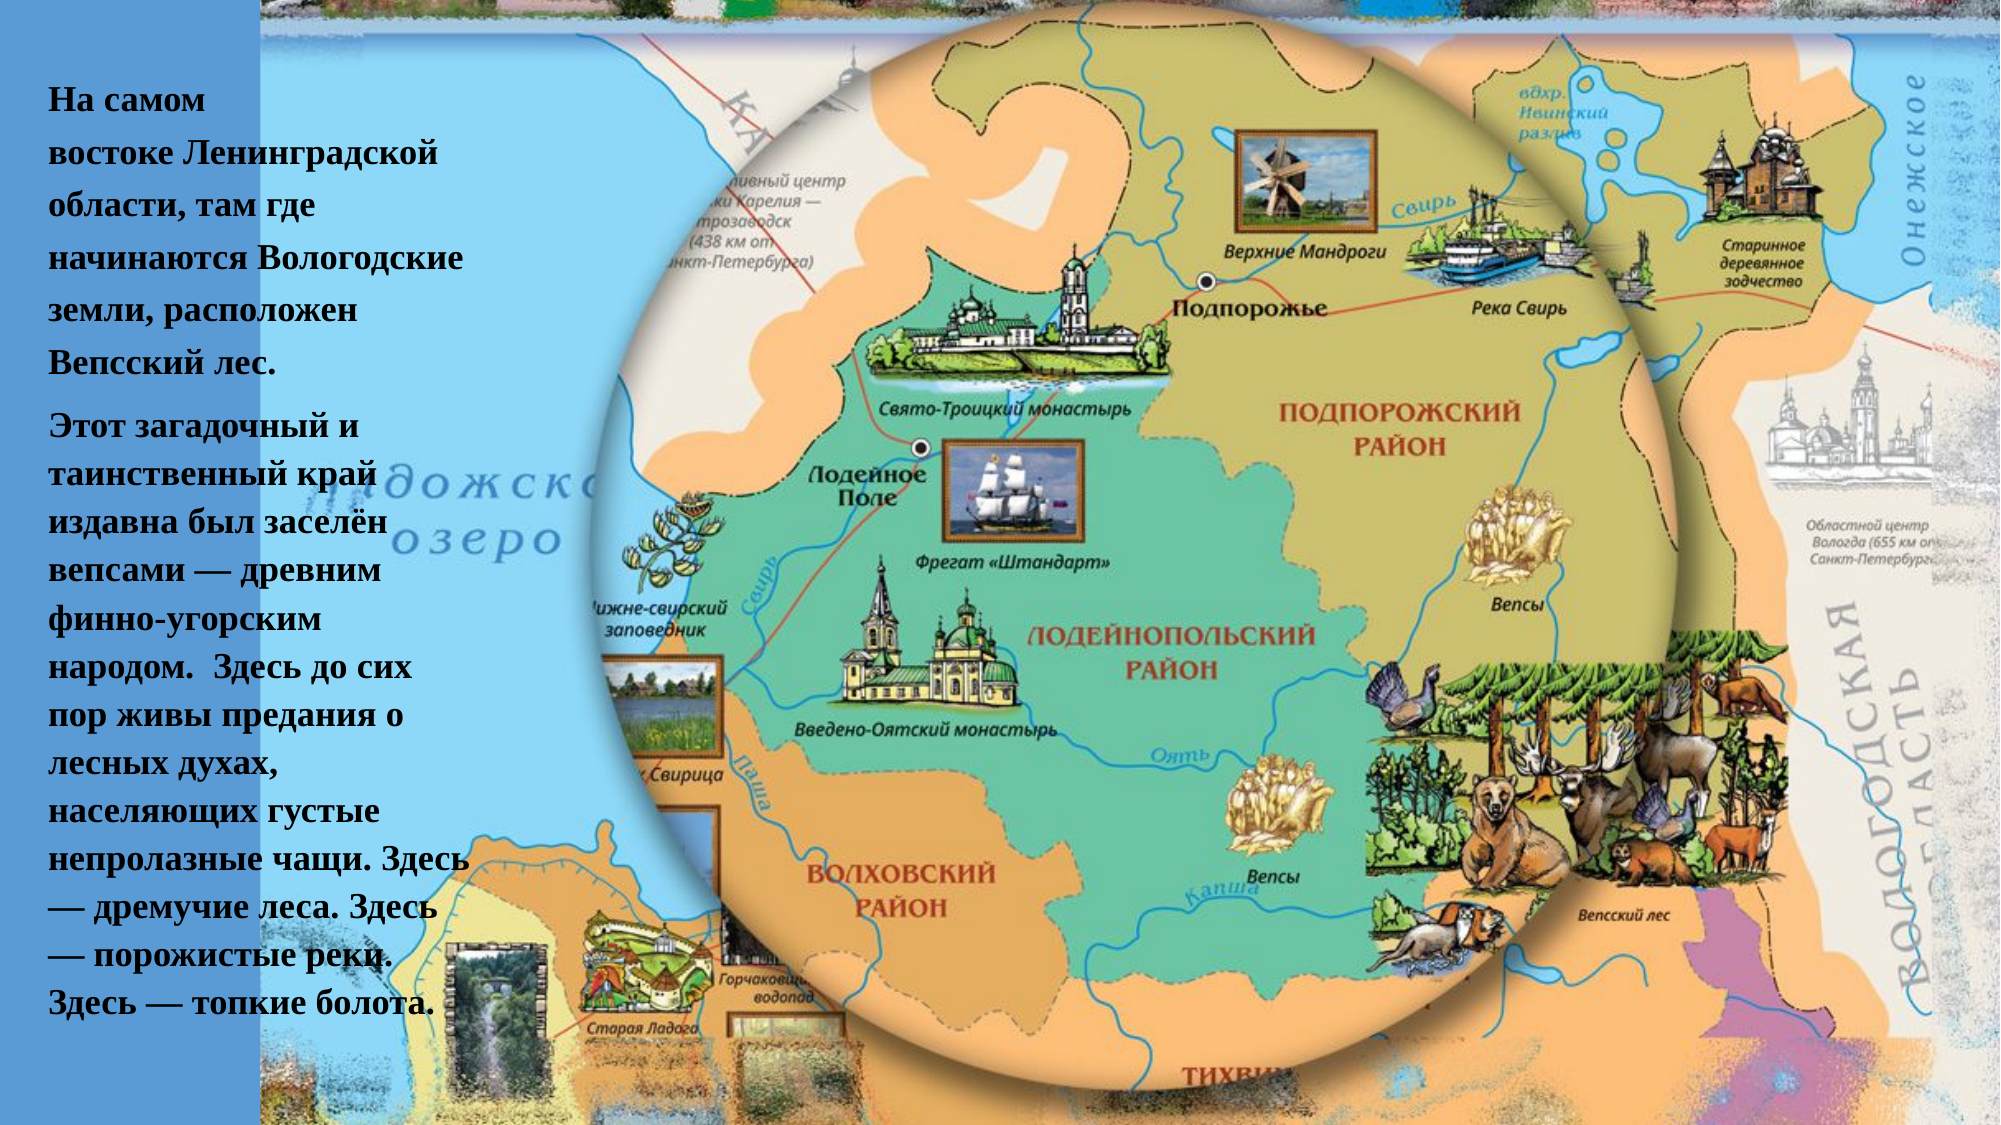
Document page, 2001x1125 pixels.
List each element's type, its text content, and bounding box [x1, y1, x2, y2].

picture [260, 0, 2000, 1125]
list На самом востоке Ленинградской области, там где начинаются Вологодские земли, расположен Вепсский лес. Этот загадочный и таинственный край издавна был заселён вепсами — древним финно-угорским народом. Здесь до сих пор живы предания о лесных духах, населяющих густые непролазные чащи. Здесь — дремучие леса. Здесь — порожистые реки. Здесь — топкие болота. [33, 0, 260, 1048]
